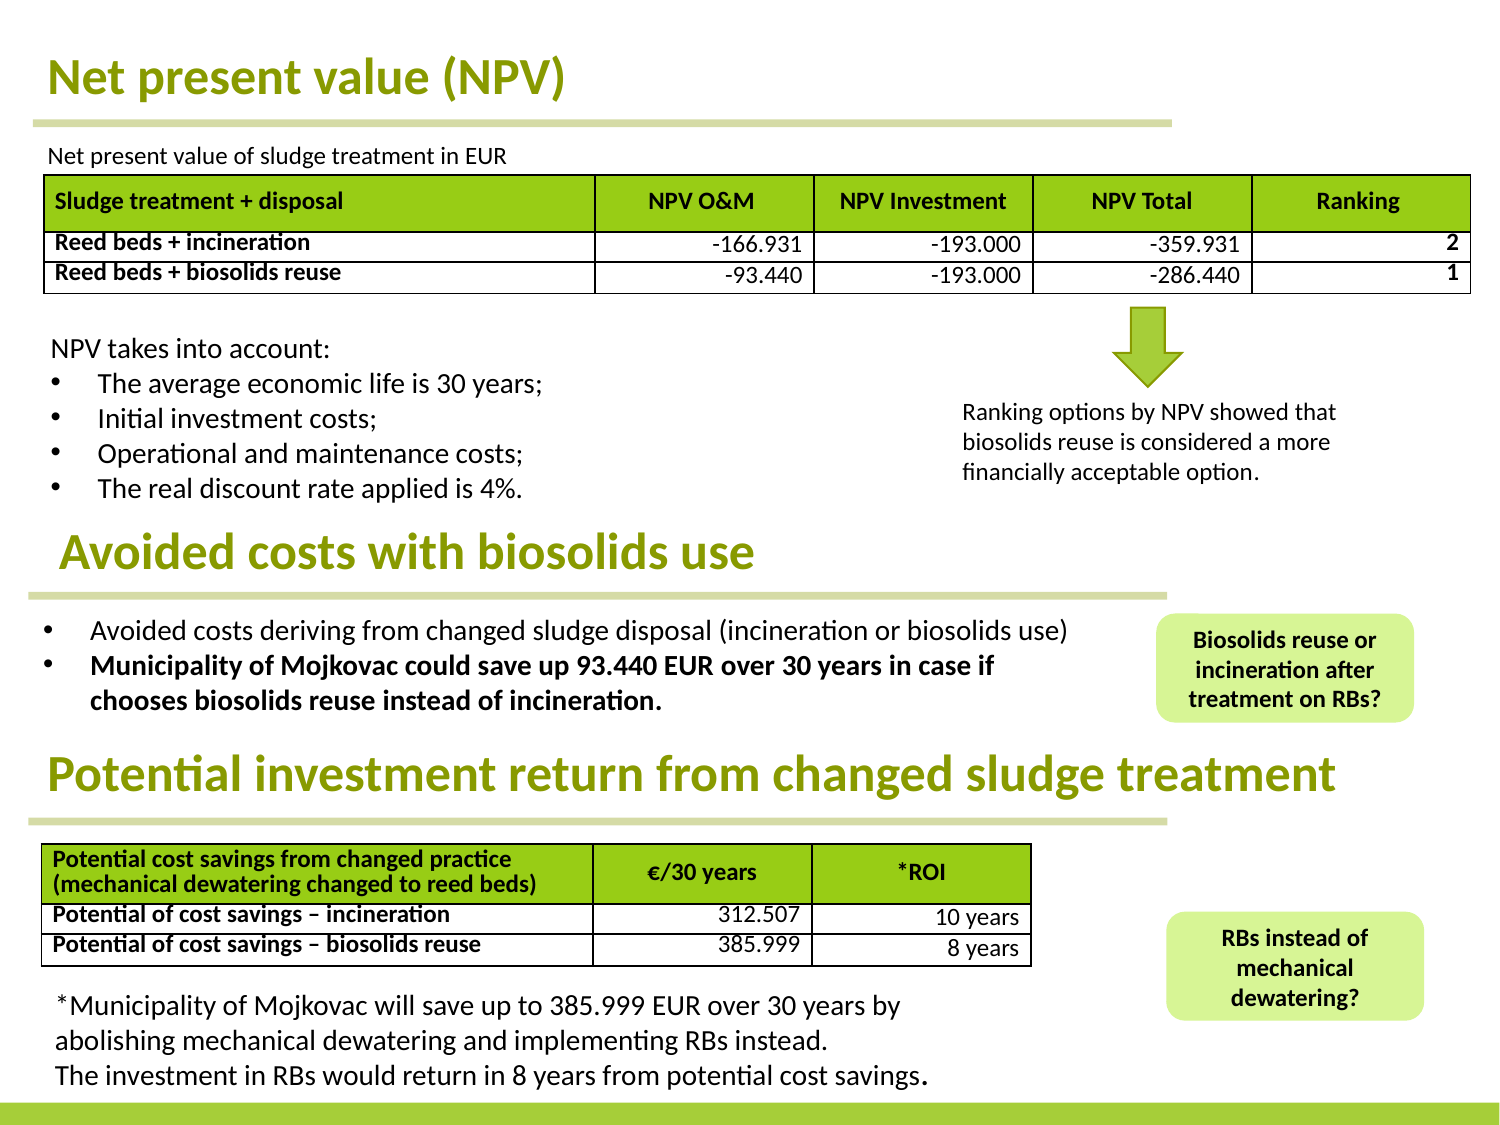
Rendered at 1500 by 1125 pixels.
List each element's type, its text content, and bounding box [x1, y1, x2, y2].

table_cell 2 [1253, 233, 1470, 261]
text_box [1111, 306, 1185, 389]
table_cell -193.000 [815, 233, 1032, 261]
table_cell 1 [1253, 263, 1470, 293]
table_cell 8 years [813, 935, 1030, 965]
table_header NPV Investment [815, 176, 1032, 231]
text_box RBs instead of mechanical dewatering? [1166, 911, 1425, 1021]
text_box Biosolids reuse or incineration after treatment on RBs? [1156, 613, 1415, 723]
text_box Avoided costs deriving from changed sludge disposal (incineration or biosolids use) Municipality of Mojkovac could save up 93.440 EUR over 30 years in case if chooses biosolids reuse instead of incineration. [28, 604, 1110, 724]
text_box NPV takes into account: The average economic life is 30 years; Initial investment costs; Operational and maintenance costs; The real discount rate applied is 4%. [35, 321, 644, 512]
table_cell -286.440 [1034, 263, 1251, 293]
table_cell Potential of cost savings – incineration [42, 905, 592, 933]
table_cell -193.000 [815, 263, 1032, 293]
text_box Net present value (NPV) [32, 69, 1247, 112]
text_box Avoided costs with biosolids use [43, 545, 1258, 587]
table_header Ranking [1253, 176, 1470, 231]
text_box *Municipality of Mojkovac will save up to 385.999 EUR over 30 years by abolishing mechanical dewatering and implementing RBs instead. The investment in RBs would return in 8 years from potential cost savings. [40, 979, 1022, 1125]
table_cell Reed beds + biosolids reuse [45, 263, 594, 293]
table_cell -359.931 [1034, 233, 1251, 261]
table_cell 385.999 [594, 935, 811, 965]
text_box Ranking options by NPV showed that biosolids reuse is considered a more financially acceptable option. [947, 388, 1416, 493]
text_box Net present value of sludge treatment in EUR [32, 132, 541, 178]
table_header NPV O&M [596, 176, 813, 231]
table_cell 10 years [813, 905, 1030, 933]
table_cell Potential of cost savings – biosolids reuse [42, 935, 592, 965]
table_header Potential cost savings from changed practice (mechanical dewatering changed to reed beds) [42, 845, 592, 903]
table_cell Reed beds + incineration [45, 233, 594, 261]
table_header Sludge treatment + disposal [45, 176, 594, 231]
table_header €/30 years [594, 845, 811, 903]
text_box Potential investment return from changed sludge treatment [32, 767, 1417, 809]
table_header NPV Total [1034, 176, 1251, 231]
table_cell 312.507 [594, 905, 811, 933]
table_header *ROI [813, 845, 1030, 903]
table_cell -93.440 [596, 263, 813, 293]
table_cell -166.931 [596, 233, 813, 261]
